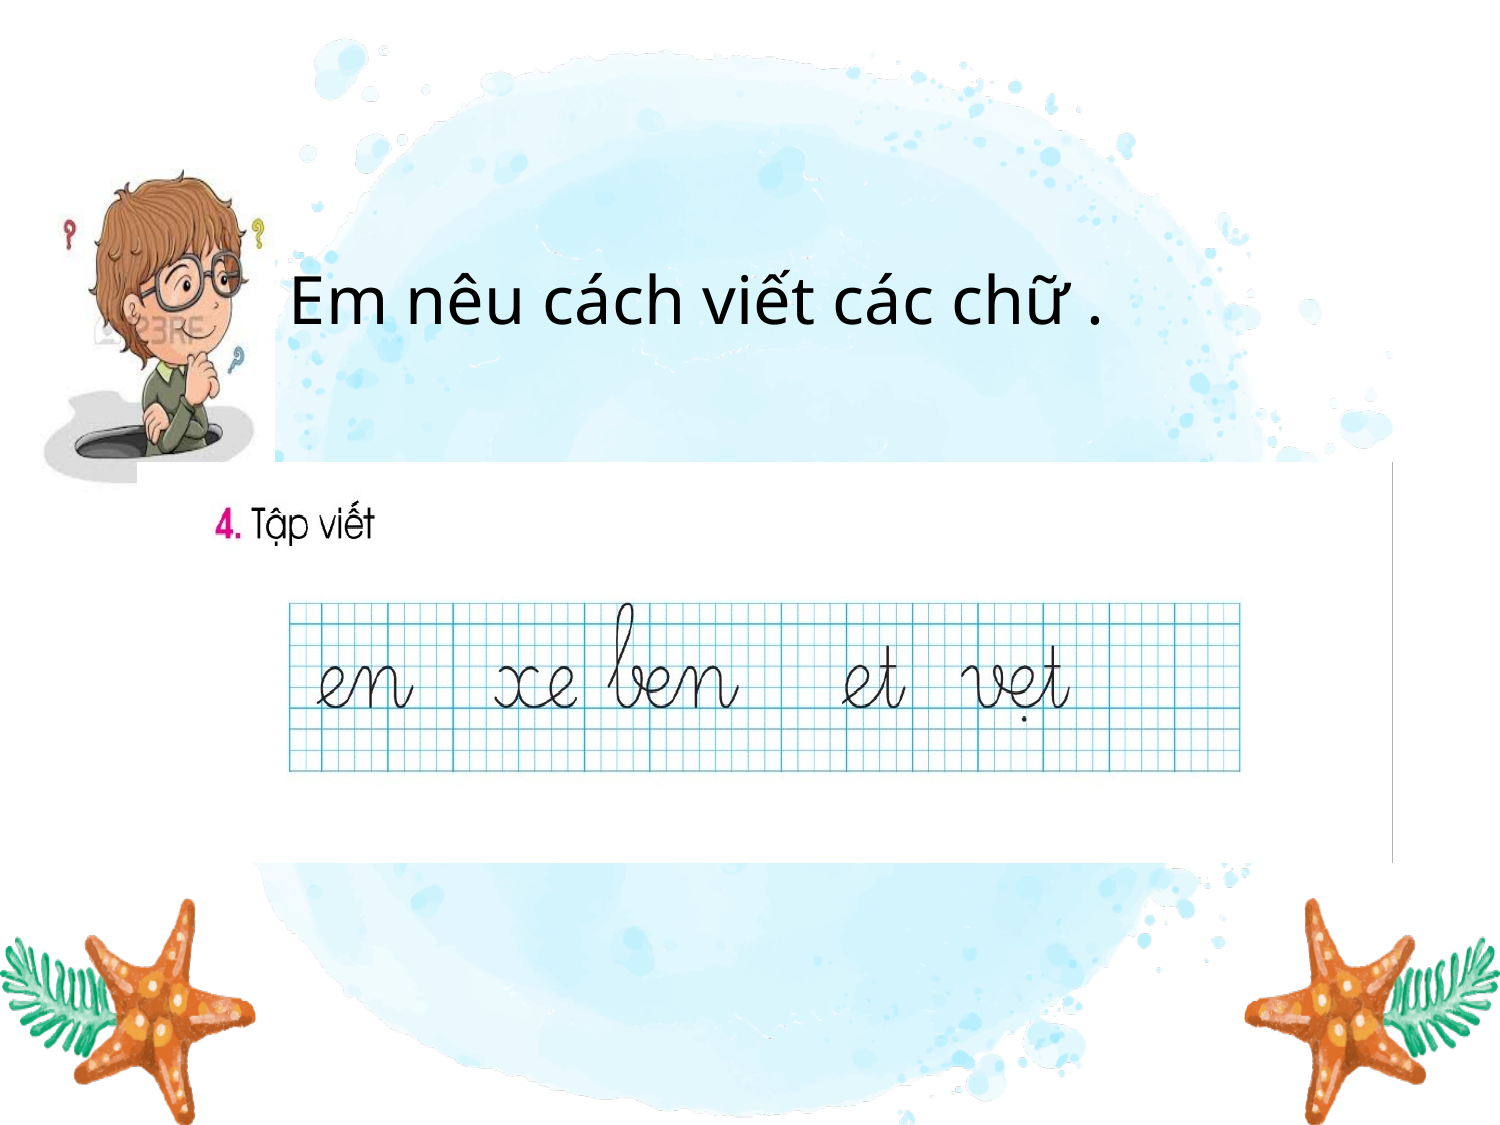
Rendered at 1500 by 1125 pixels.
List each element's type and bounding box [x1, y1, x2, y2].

picture [0, 0, 1500, 1125]
list [137, 462, 1393, 863]
